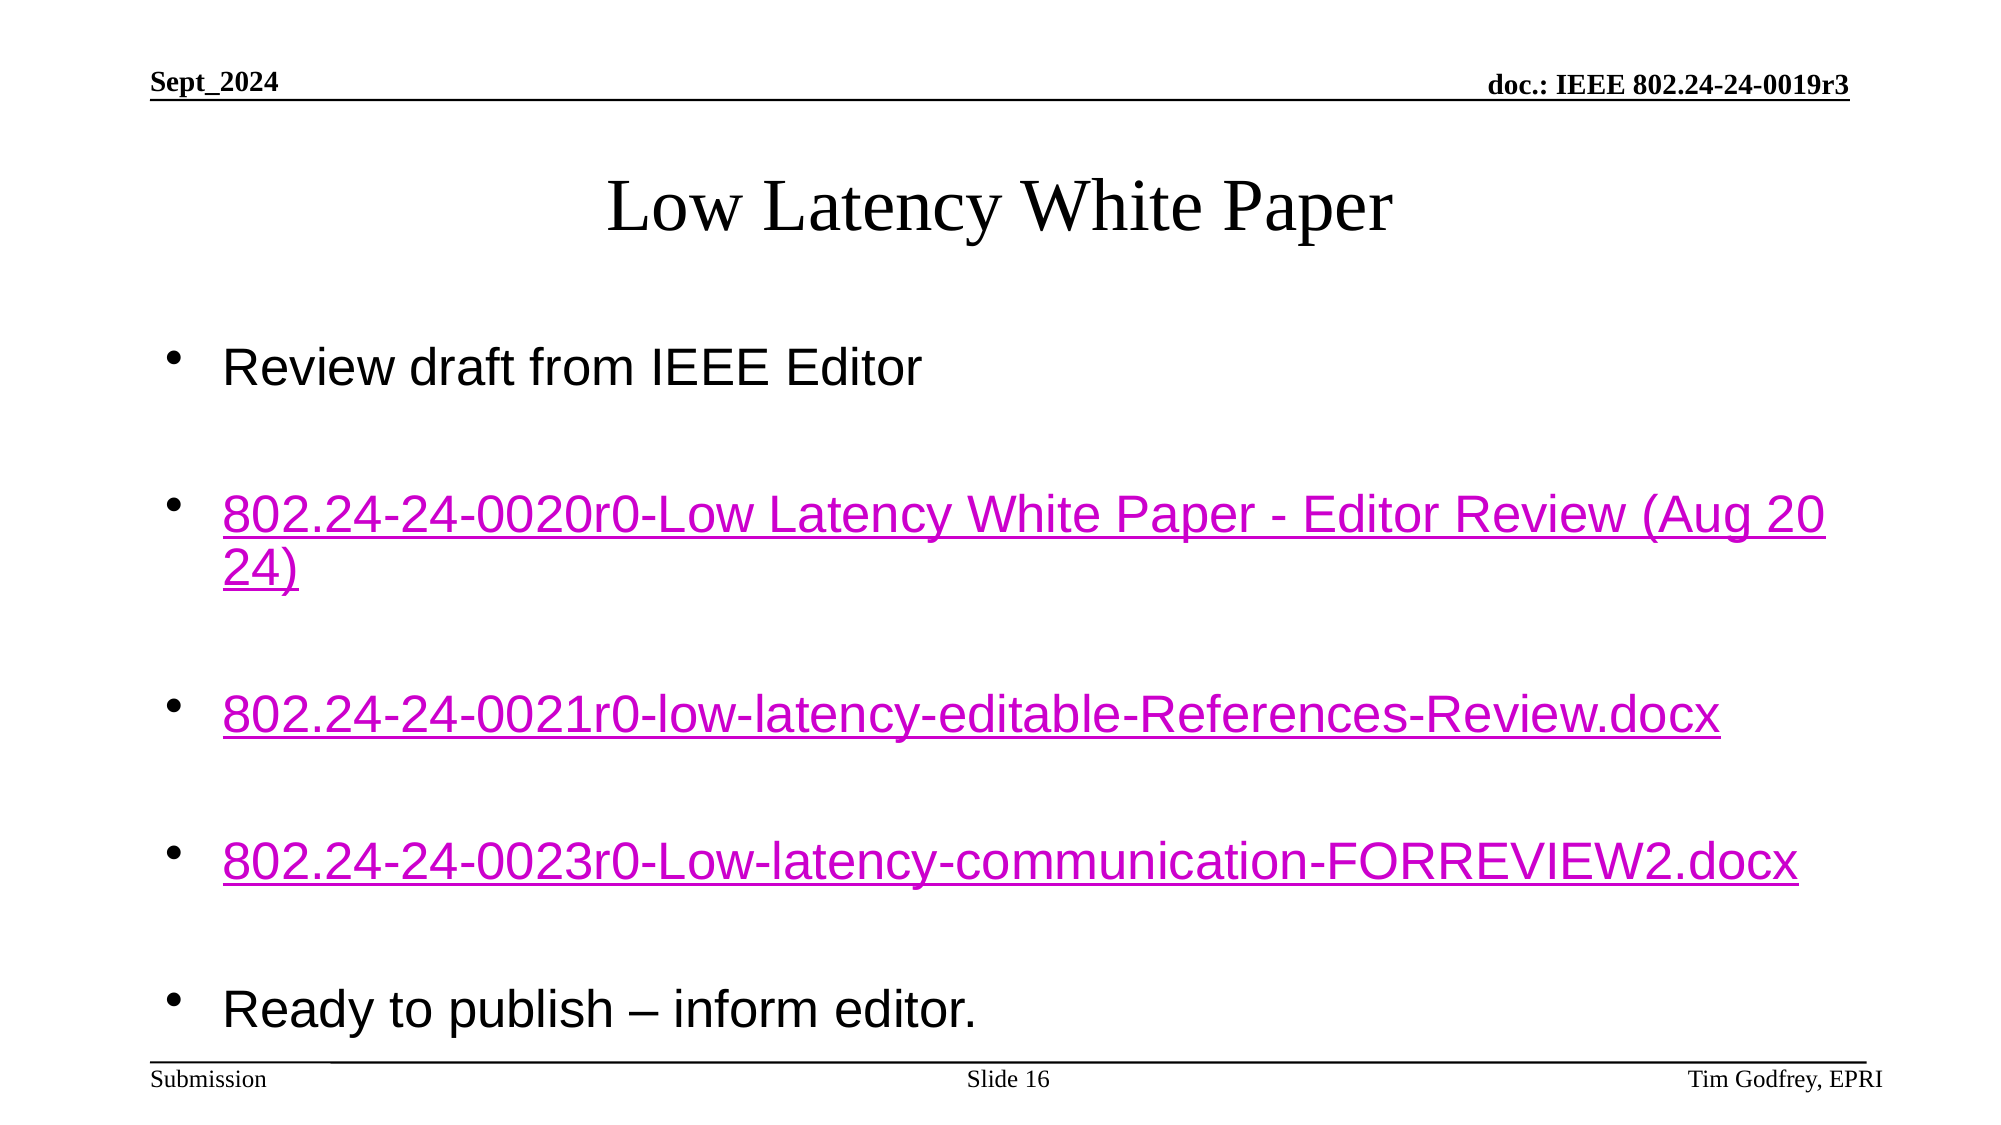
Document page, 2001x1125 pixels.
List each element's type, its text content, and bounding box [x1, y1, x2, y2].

footer Tim Godfrey, EPRI [1200, 1062, 1884, 1108]
list Review draft from IEEE Editor 802.24-24-0020r0-Low Latency White Paper - Editor Review (Aug 2024) 802.24-24-0021r0-low-latency-editable-References-Review.docx 802.24-24-0023r0-Low-latency-communication-FORREVIEW2.docx Ready to publish – inform editor. [150, 324, 1850, 1000]
slide_number Slide 16 [937, 1062, 1079, 1108]
title Low Latency White Paper [150, 112, 1850, 288]
